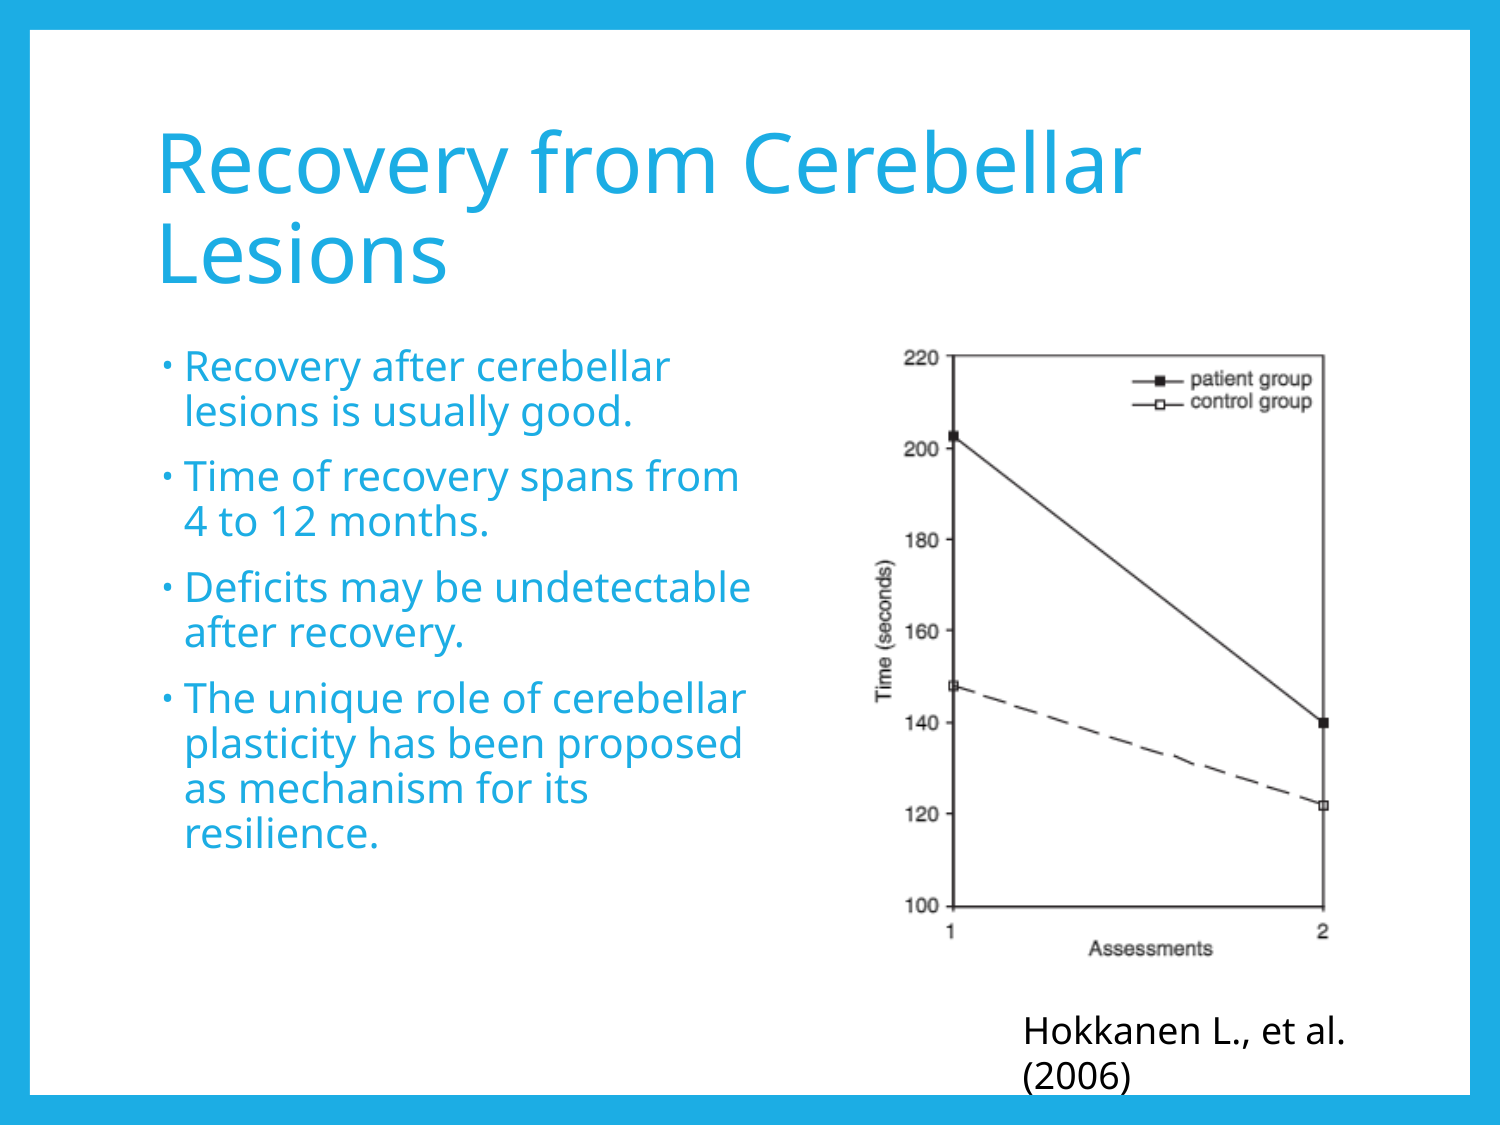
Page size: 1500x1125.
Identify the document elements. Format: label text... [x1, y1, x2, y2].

title Recovery from Cerebellar Lesions [140, 99, 1356, 323]
picture [841, 322, 1379, 973]
list Recovery after cerebellar lesions is usually good. Time of recovery spans from 4 to 12 months. Deficits may be undetectable after recovery. The unique role of cerebellar plasticity has been proposed as mechanism for its resilience. [140, 337, 768, 1000]
text_box Hokkanen L., et al. (2006) [1007, 999, 1439, 1105]
